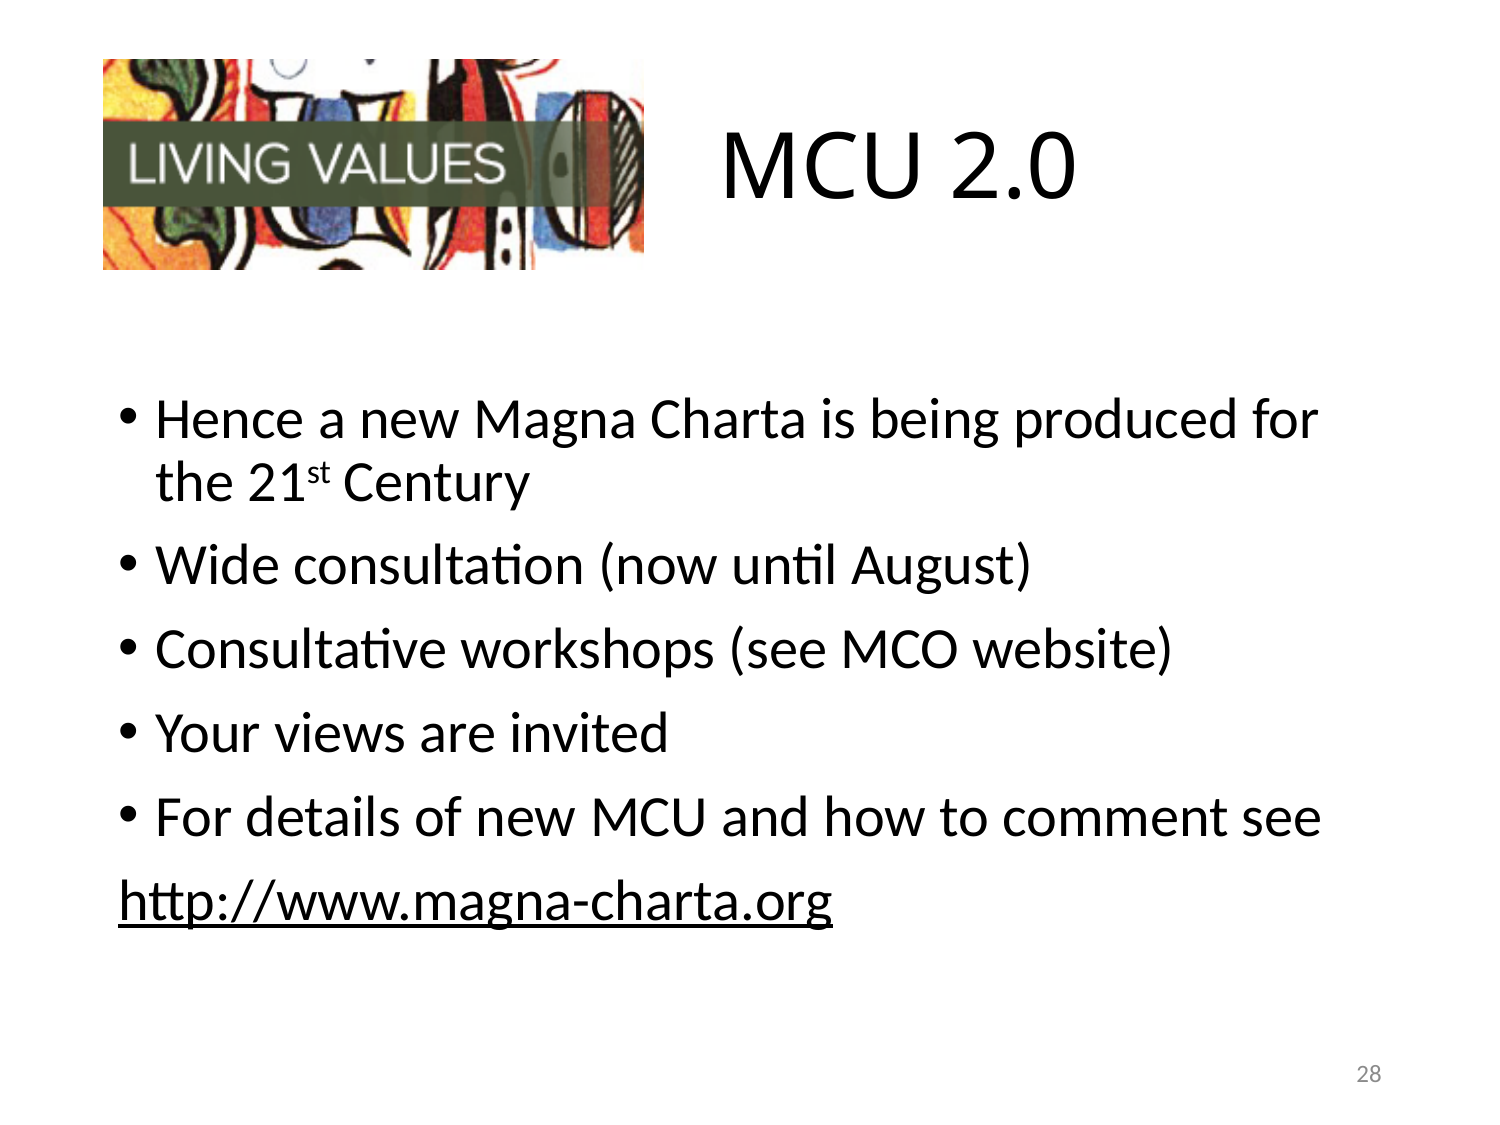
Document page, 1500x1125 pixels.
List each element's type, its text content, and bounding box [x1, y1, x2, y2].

slide_number 28 [1059, 1042, 1397, 1103]
title MCU 2.0 [103, 59, 1397, 278]
list Hence a new Magna Charta is being produced for the 21st Century Wide consultation (now until August) Consultative workshops (see MCO website) Your views are invited For details of new MCU and how to comment see http://www.magna-charta.org [103, 299, 1397, 1014]
